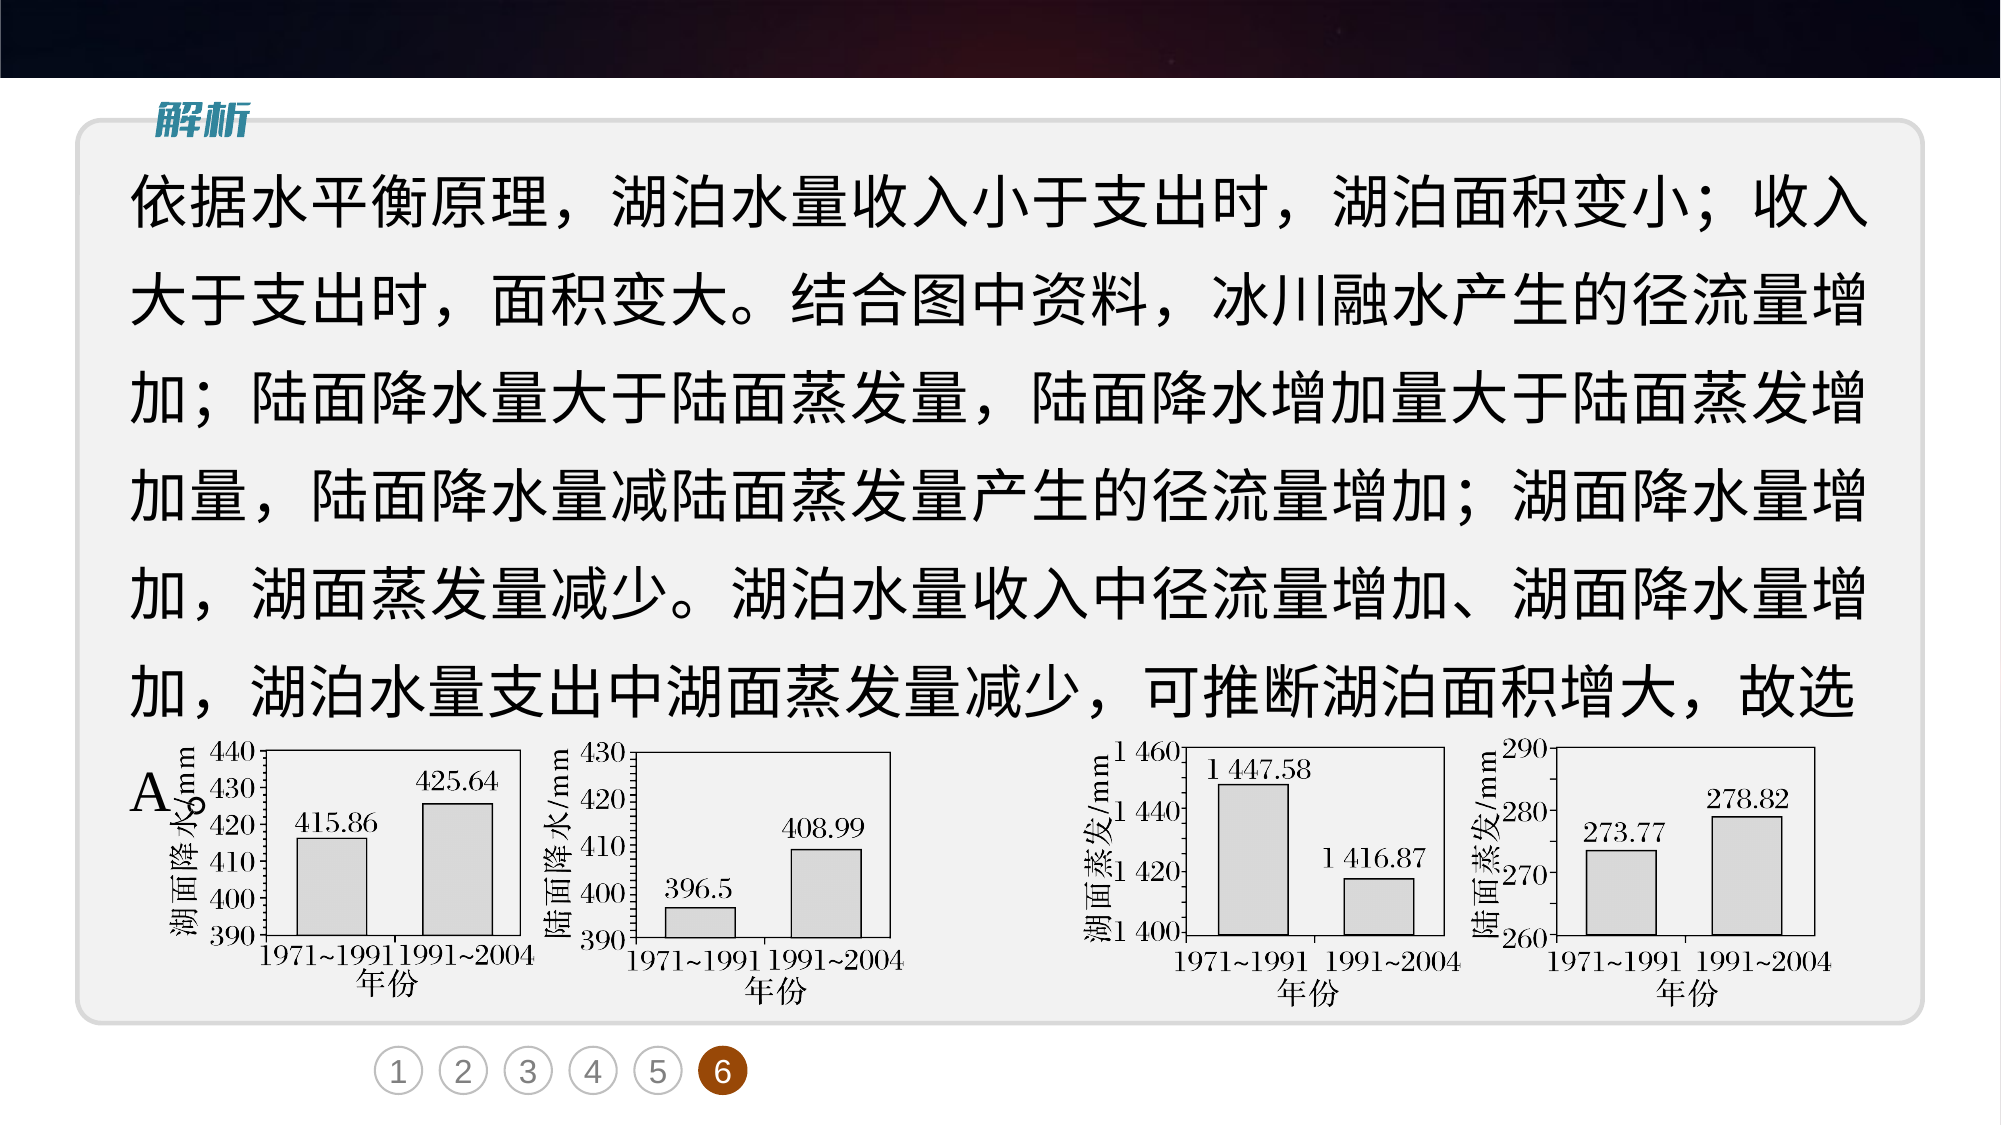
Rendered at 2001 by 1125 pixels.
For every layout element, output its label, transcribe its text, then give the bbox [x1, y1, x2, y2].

text_box 3 [504, 1046, 552, 1094]
picture [165, 729, 908, 1012]
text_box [77, 101, 1923, 1024]
text_box 2 [439, 1046, 487, 1094]
text_box 1 [374, 1046, 423, 1094]
text_box 6 [699, 1046, 747, 1094]
text_box 4 [569, 1046, 617, 1094]
picture [1082, 735, 1851, 1010]
text_box 5 [634, 1046, 682, 1094]
picture [0, 0, 2001, 1125]
